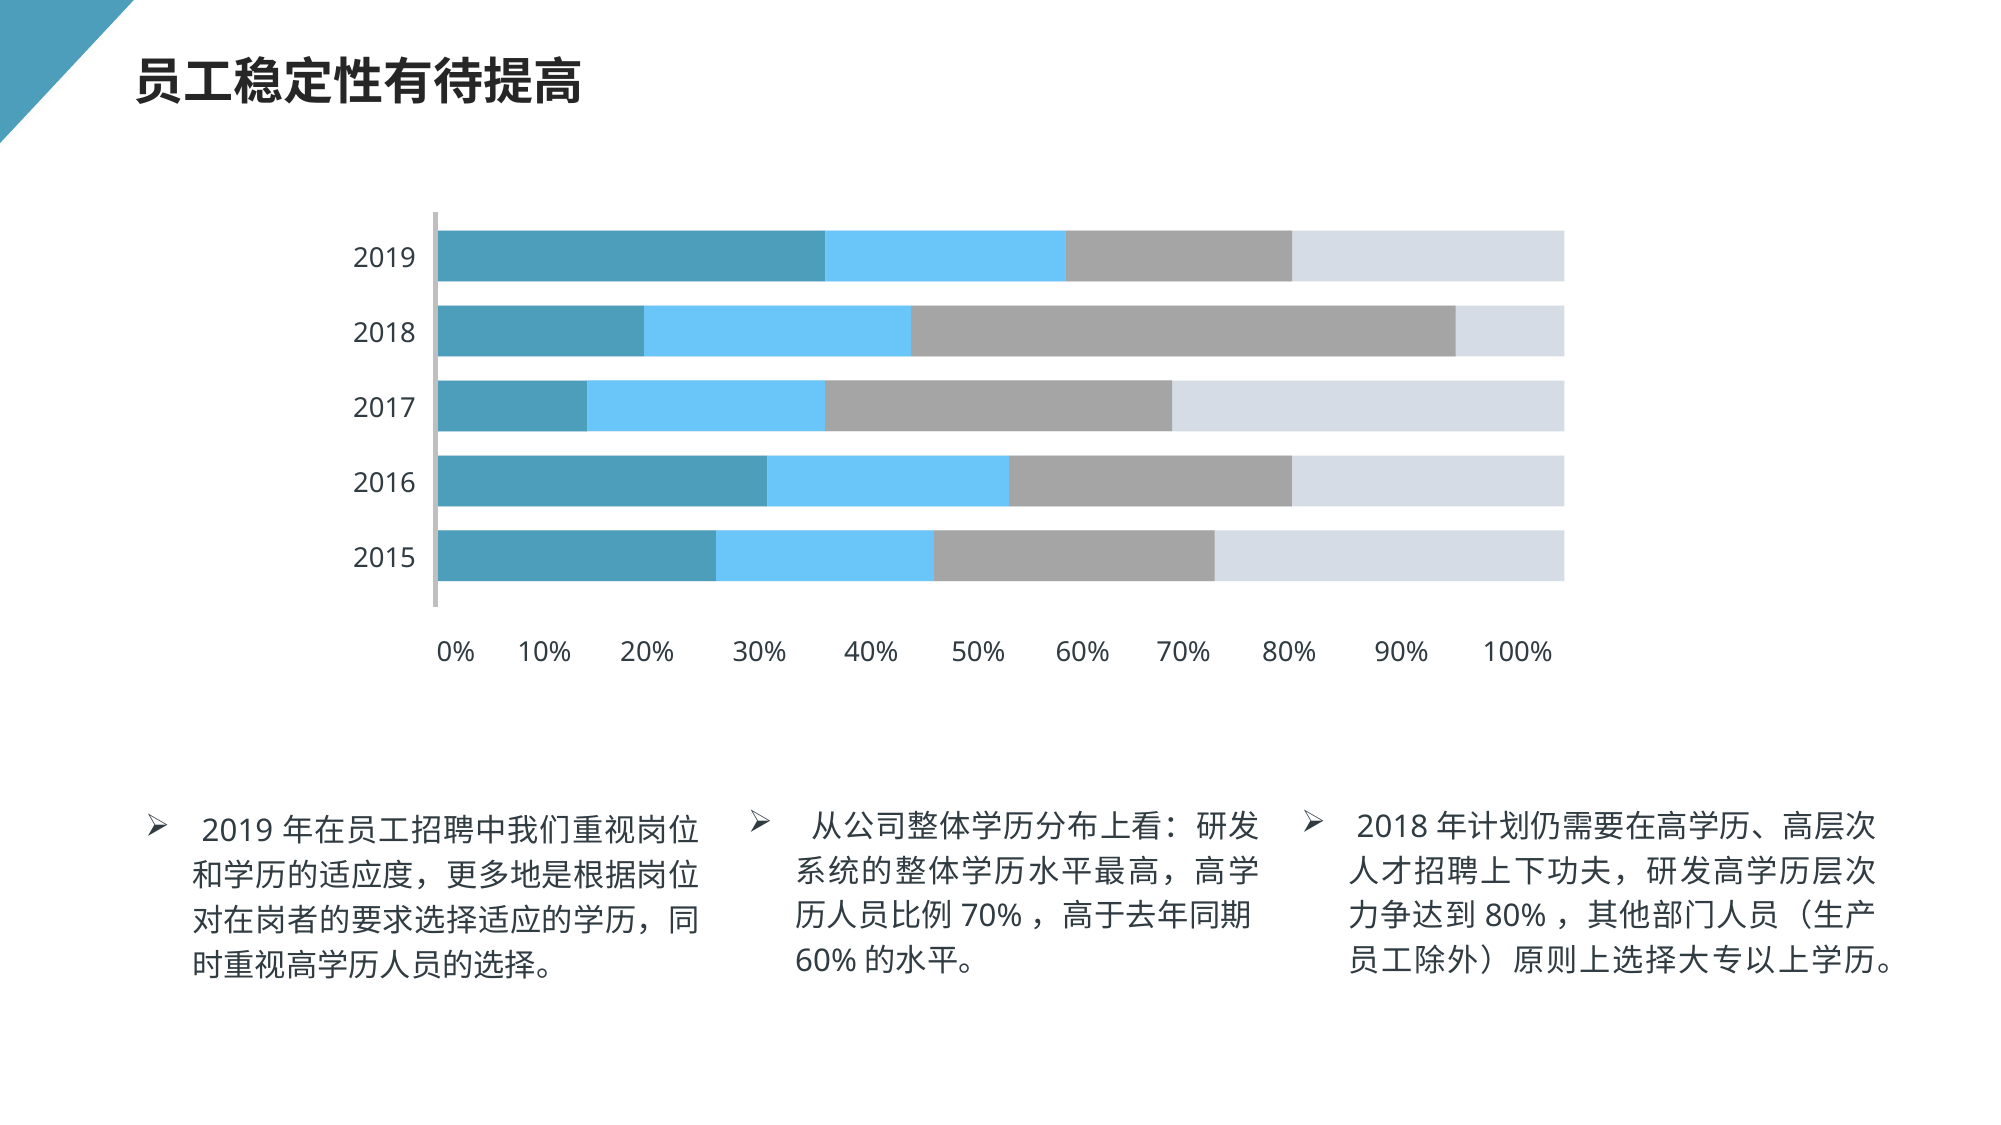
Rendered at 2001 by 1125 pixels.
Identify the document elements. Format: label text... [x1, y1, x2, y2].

text_box 2019年在员工招聘中我们重视岗位和学历的适应度，更多地是根据岗位对在岗者的要求选择适应的学历，同时重视高学历人员的选择。 [130, 795, 715, 991]
text_box 从公司整体学历分布上看：研发系统的整体学历水平最高，高学历人员比例70%，高于去年同期60%的水平。 [733, 791, 1274, 986]
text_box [349, 211, 1565, 676]
text_box [0, 0, 136, 145]
text_box 员工稳定性有待提高 [133, 38, 1557, 122]
text_box 2018年计划仍需要在高学历、高层次人才招聘上下功夫，研发高学历层次力争达到80%，其他部门人员（生产员工除外）原则上选择大专以上学历。 [1286, 791, 1892, 986]
